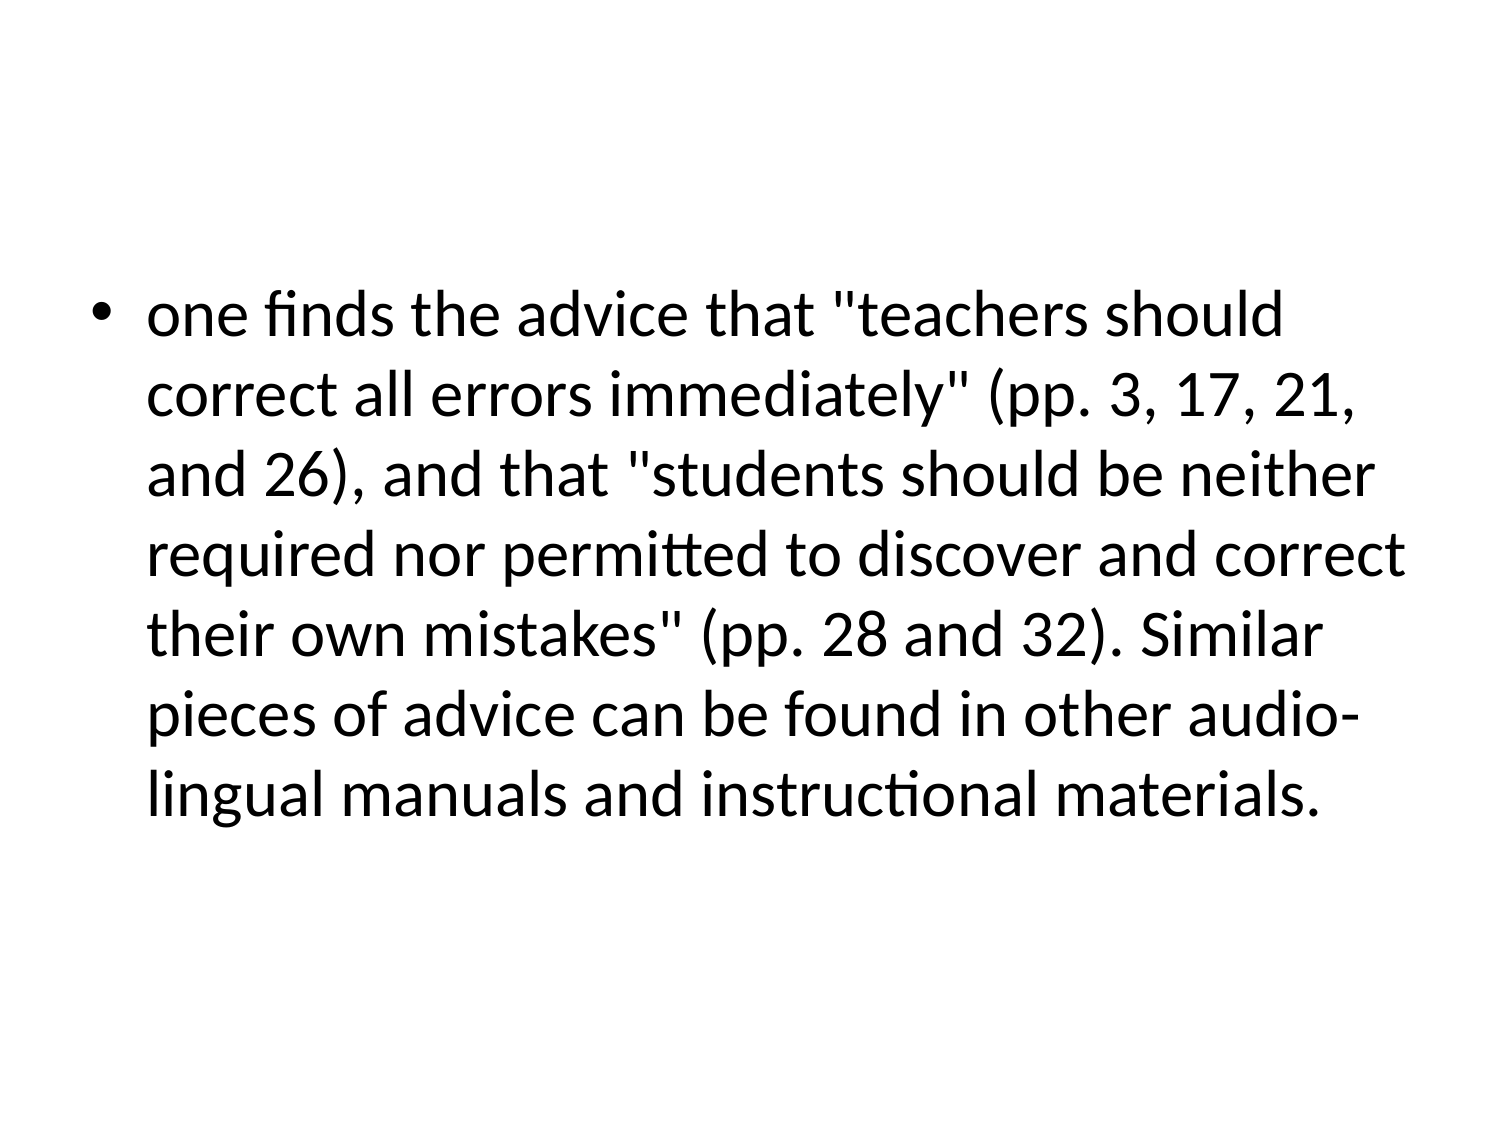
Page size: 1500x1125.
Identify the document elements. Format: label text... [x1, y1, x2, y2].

list one finds the advice that "teachers should correct all errors immediately" (pp. 3, 17, 21, and 26), and that "students should be neither required nor permitted to discover and correct their own mistakes" (pp. 28 and 32). Similar pieces of advice can be found in other audio-lingual manuals and instructional materials. [75, 262, 1425, 1005]
